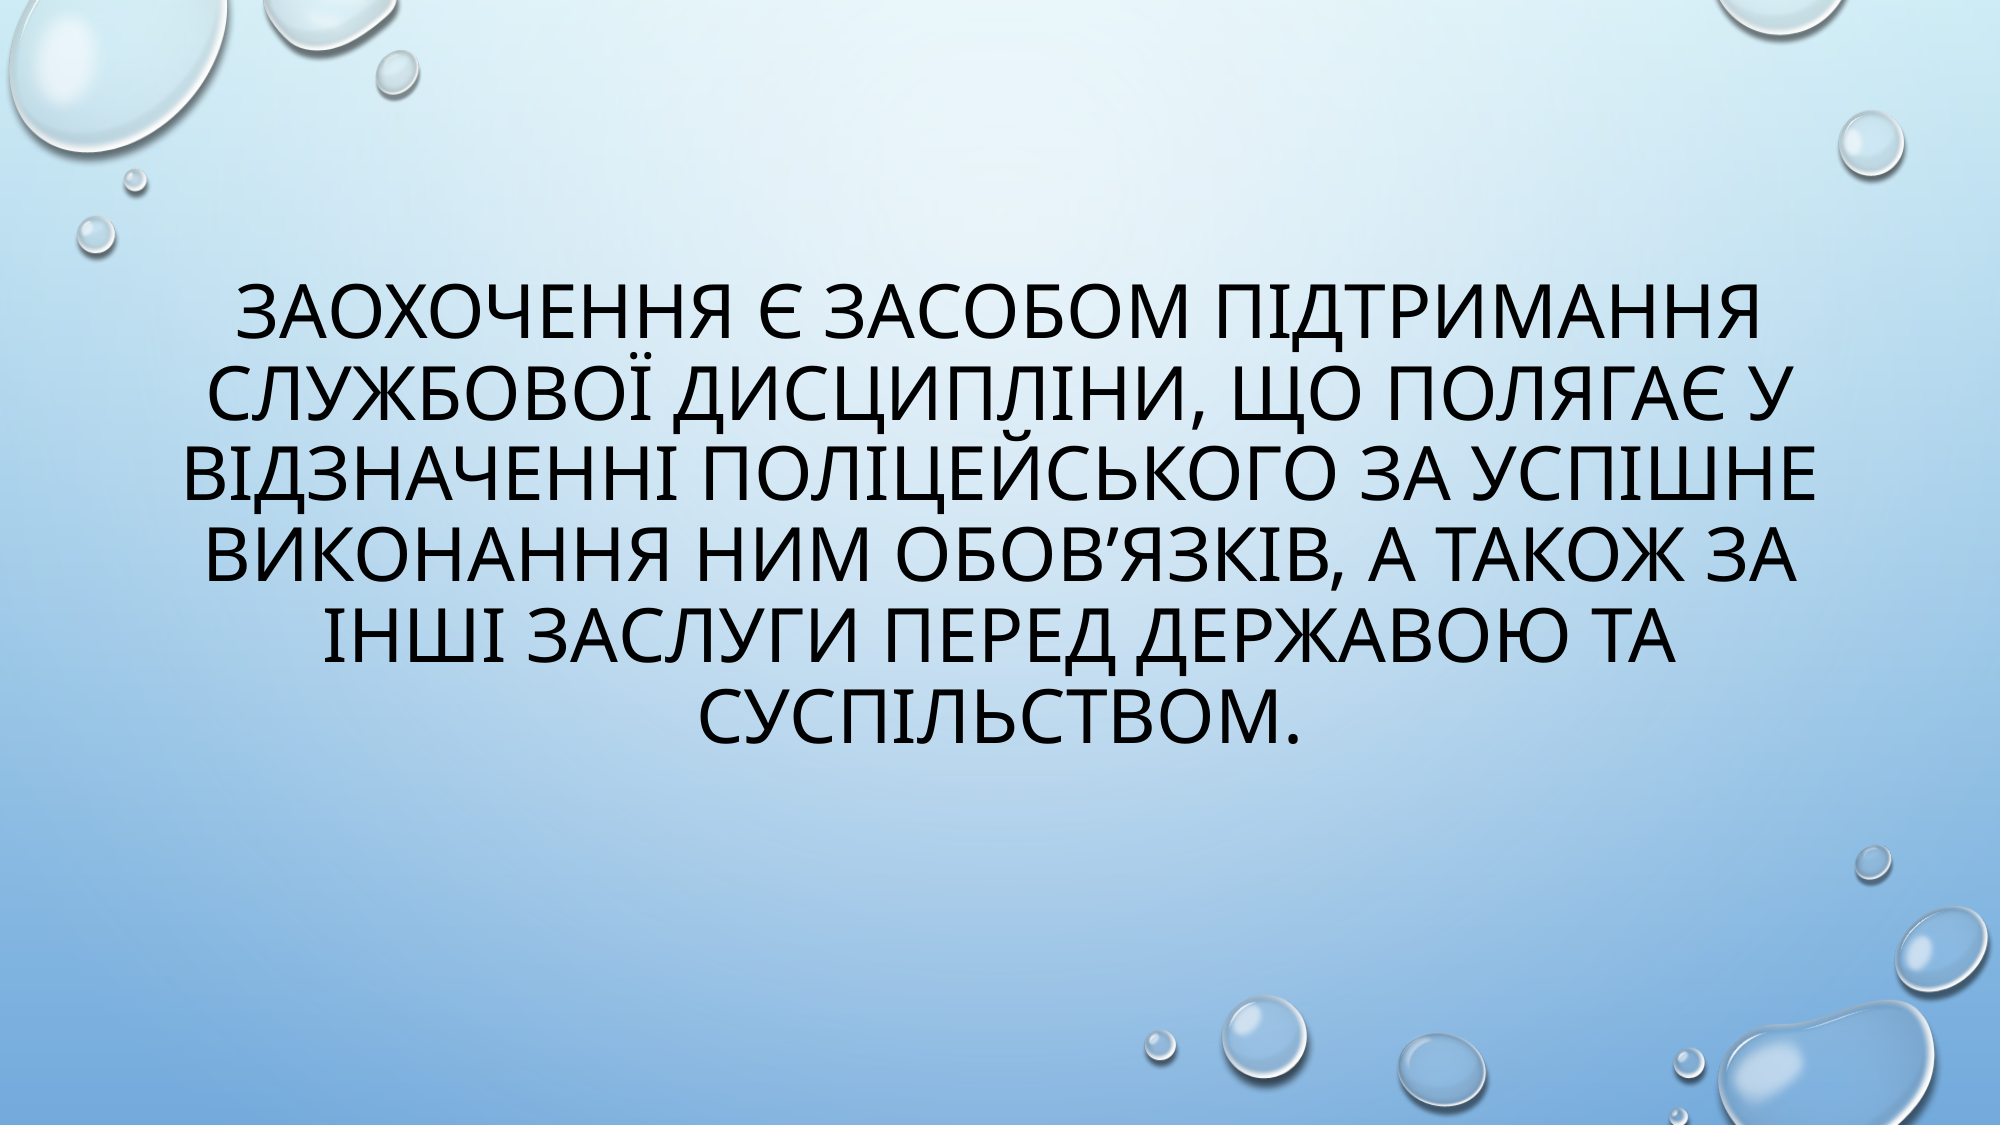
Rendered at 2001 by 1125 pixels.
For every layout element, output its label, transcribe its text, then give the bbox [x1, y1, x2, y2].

title Заохочення є засобом підтримання службової дисципліни, що полягає у відзначенні поліцейського за успішне виконання ним обов’язків, а також за інші заслуги перед державою та суспільством. [149, 101, 1851, 1023]
picture [0, 0, 2000, 1125]
